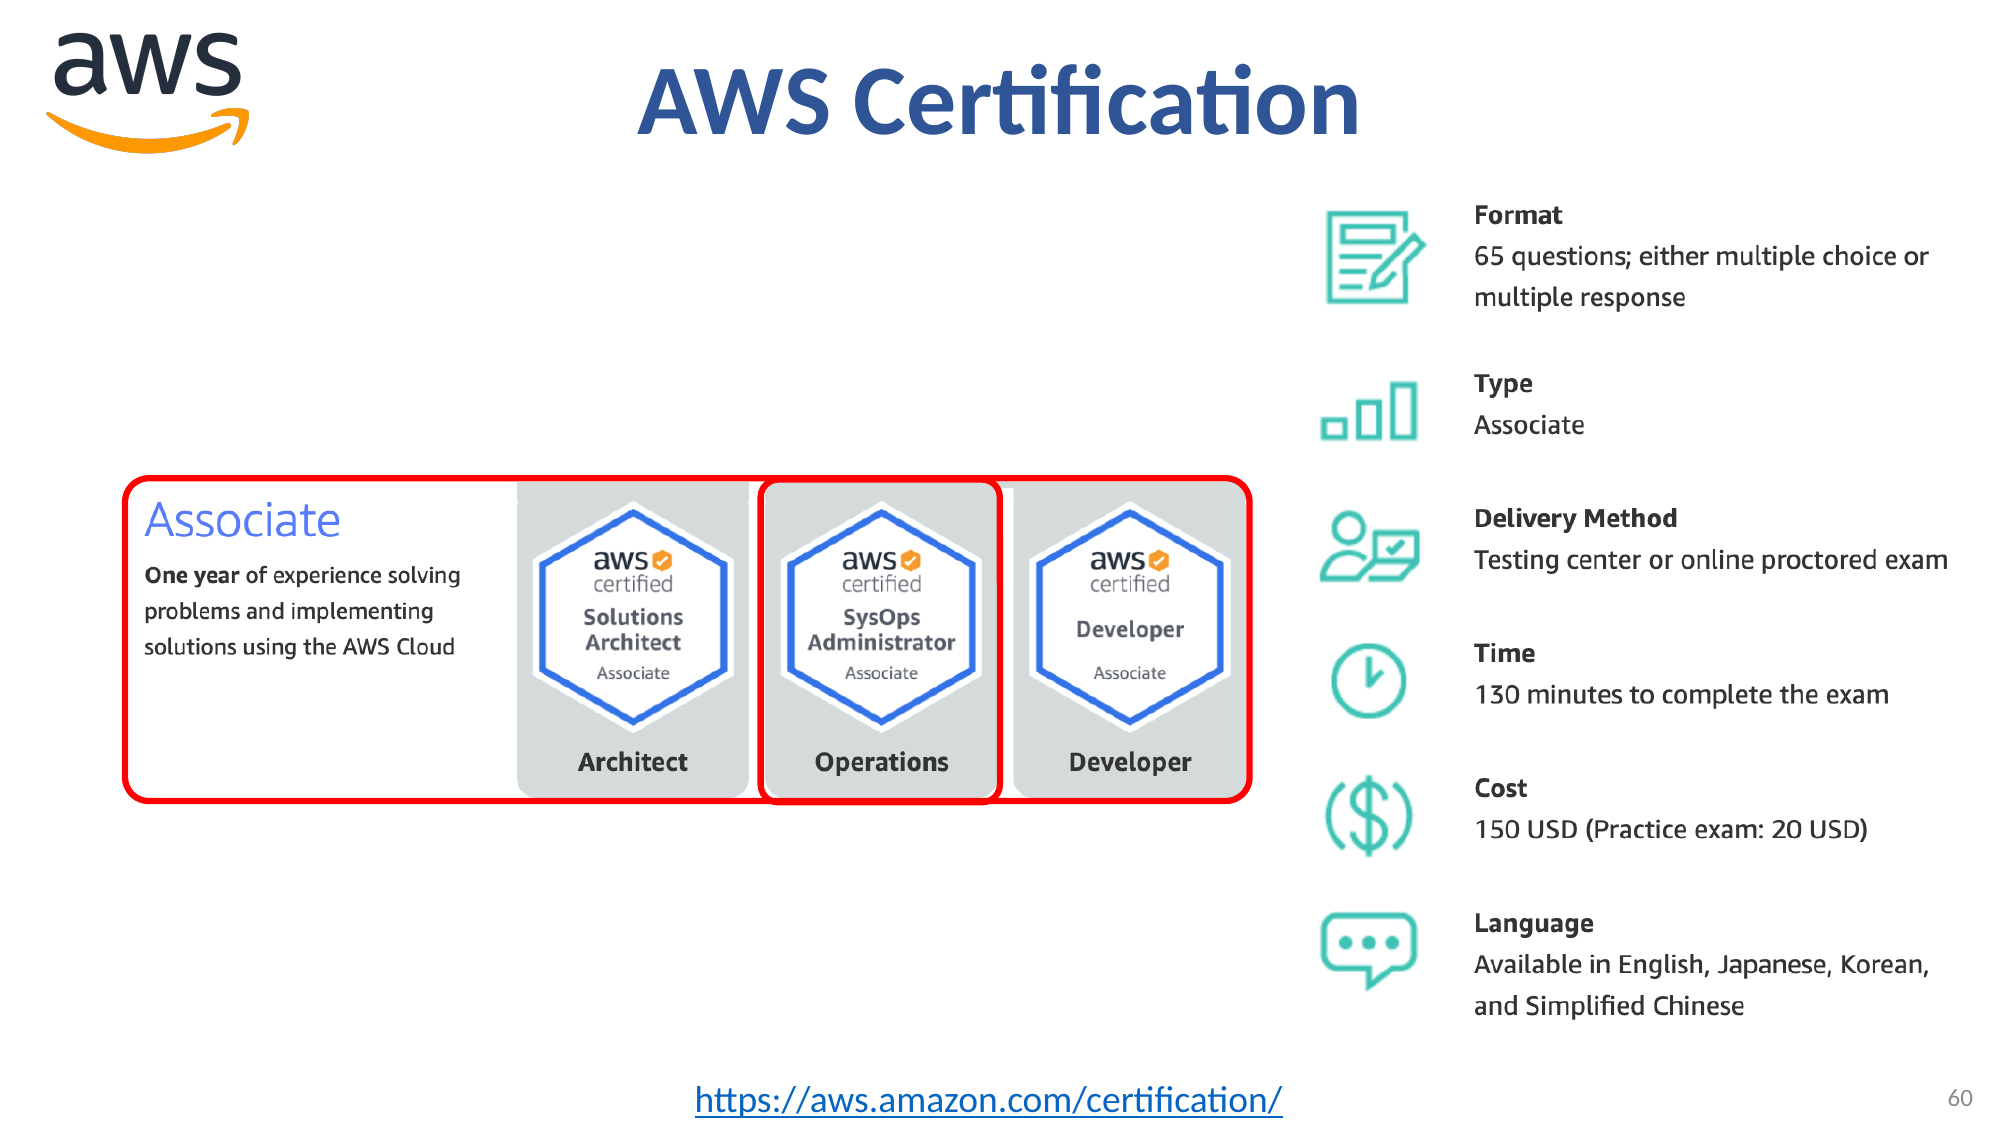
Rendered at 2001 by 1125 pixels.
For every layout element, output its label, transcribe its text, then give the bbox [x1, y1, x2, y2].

picture [124, 482, 1257, 806]
text_box https://aws.amazon.com/certification/ [679, 1068, 1298, 1125]
picture [1288, 182, 1977, 1046]
picture [45, 32, 250, 154]
title AWS Certification [137, 5, 1863, 183]
slide_number 60 [1830, 1076, 1989, 1116]
text_box [767, 478, 993, 482]
text_box [134, 477, 1241, 482]
